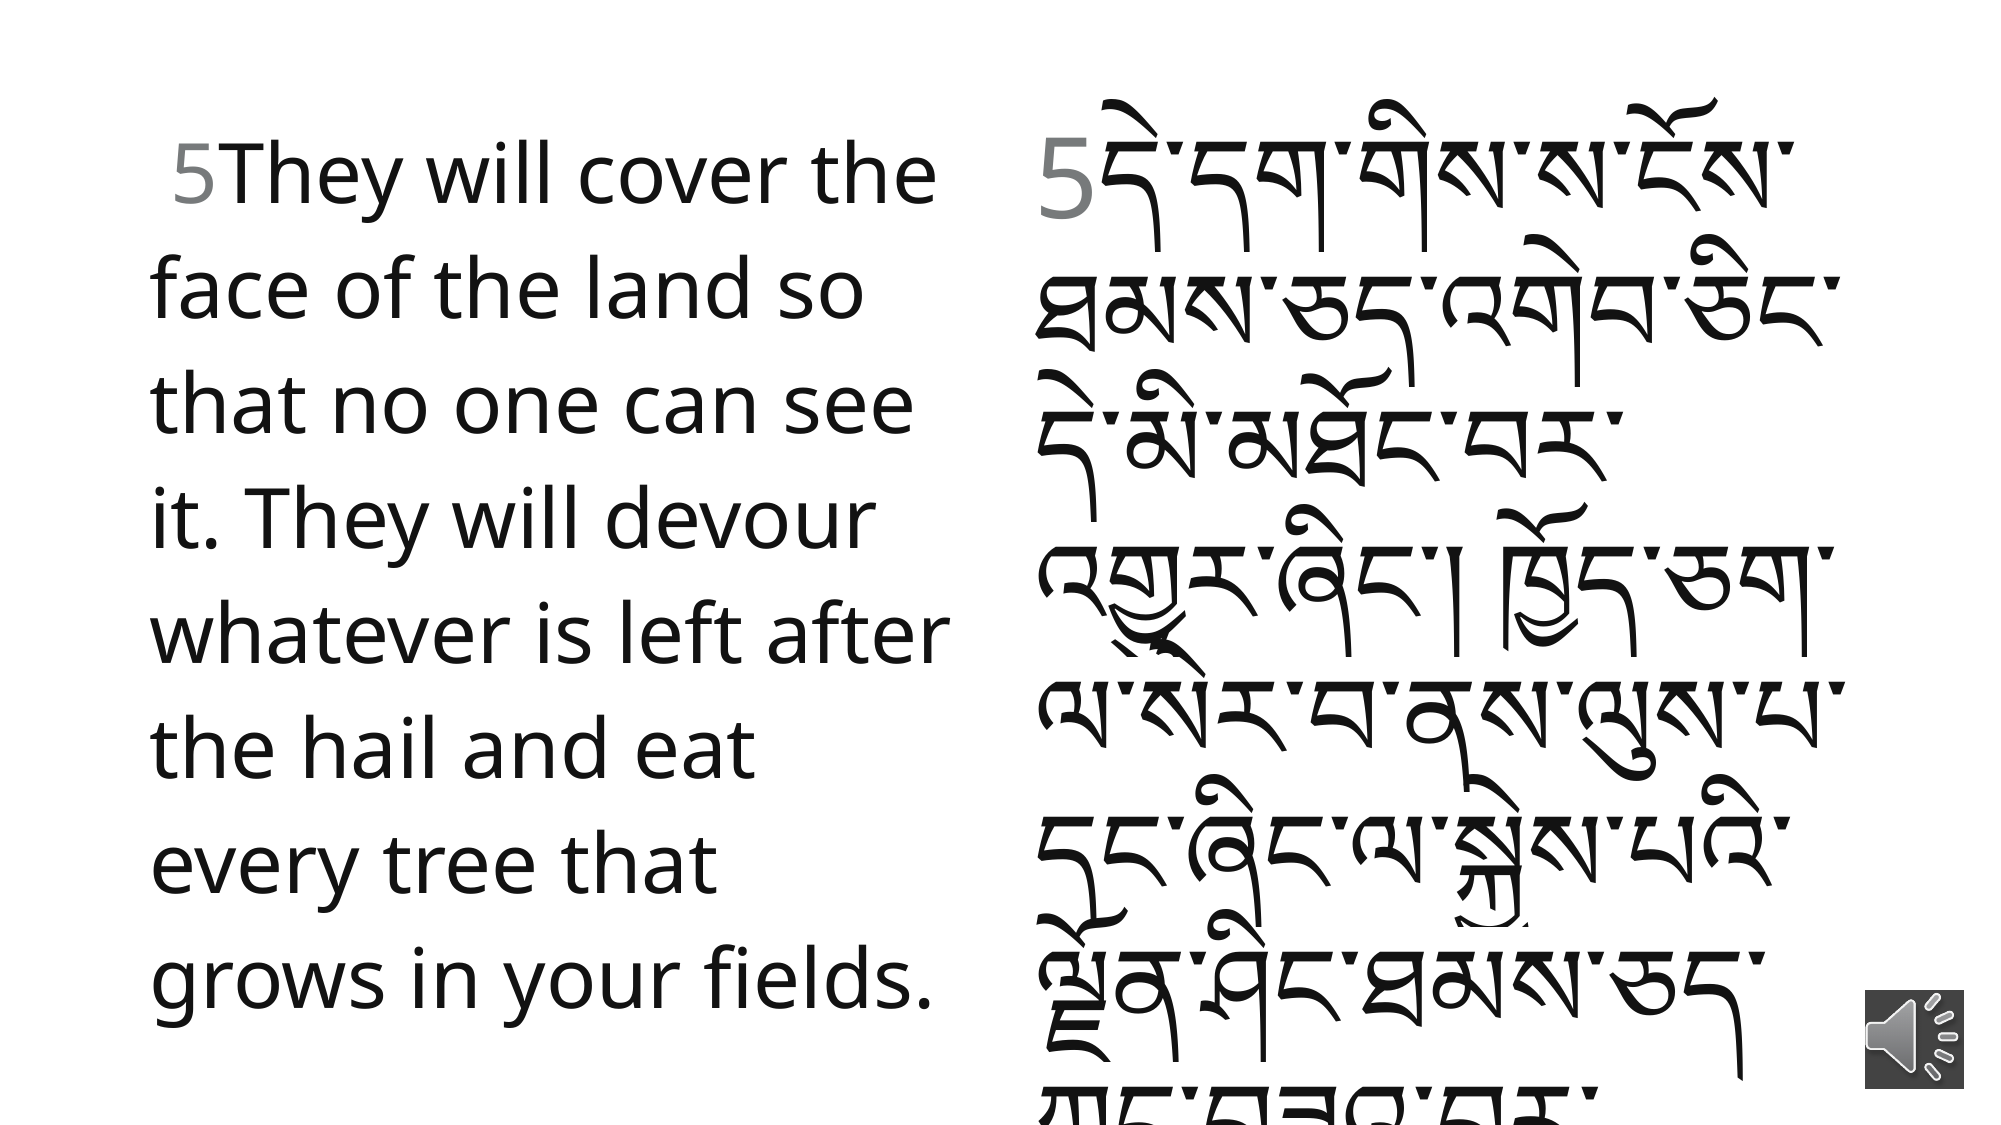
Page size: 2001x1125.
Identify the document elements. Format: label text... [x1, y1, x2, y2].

text_box 5དེ་དག་གིས་ས་ངོས་ཐམས་ཅད་འགེབ་ཅིང་དེ་མི་མཐོང་བར་འགྱུར་ཞིང་། ཁྱོད་ཅག་ལ་སེར་བ་ནས་ལུས་པ་དང་ཞིང་ལ་སྐྱེས་པའི་ལྗོན་ཤིང་ཐམས་ཅད་ཀྱང་བཟའ་བར་འགྱུར། [1019, 98, 1866, 1030]
text_box 5They will cover the face of the land so that no one can see it. They will devour whatever is left after the hail and eat every tree that grows in your fields. [134, 98, 981, 1030]
picture [1864, 989, 1965, 1090]
